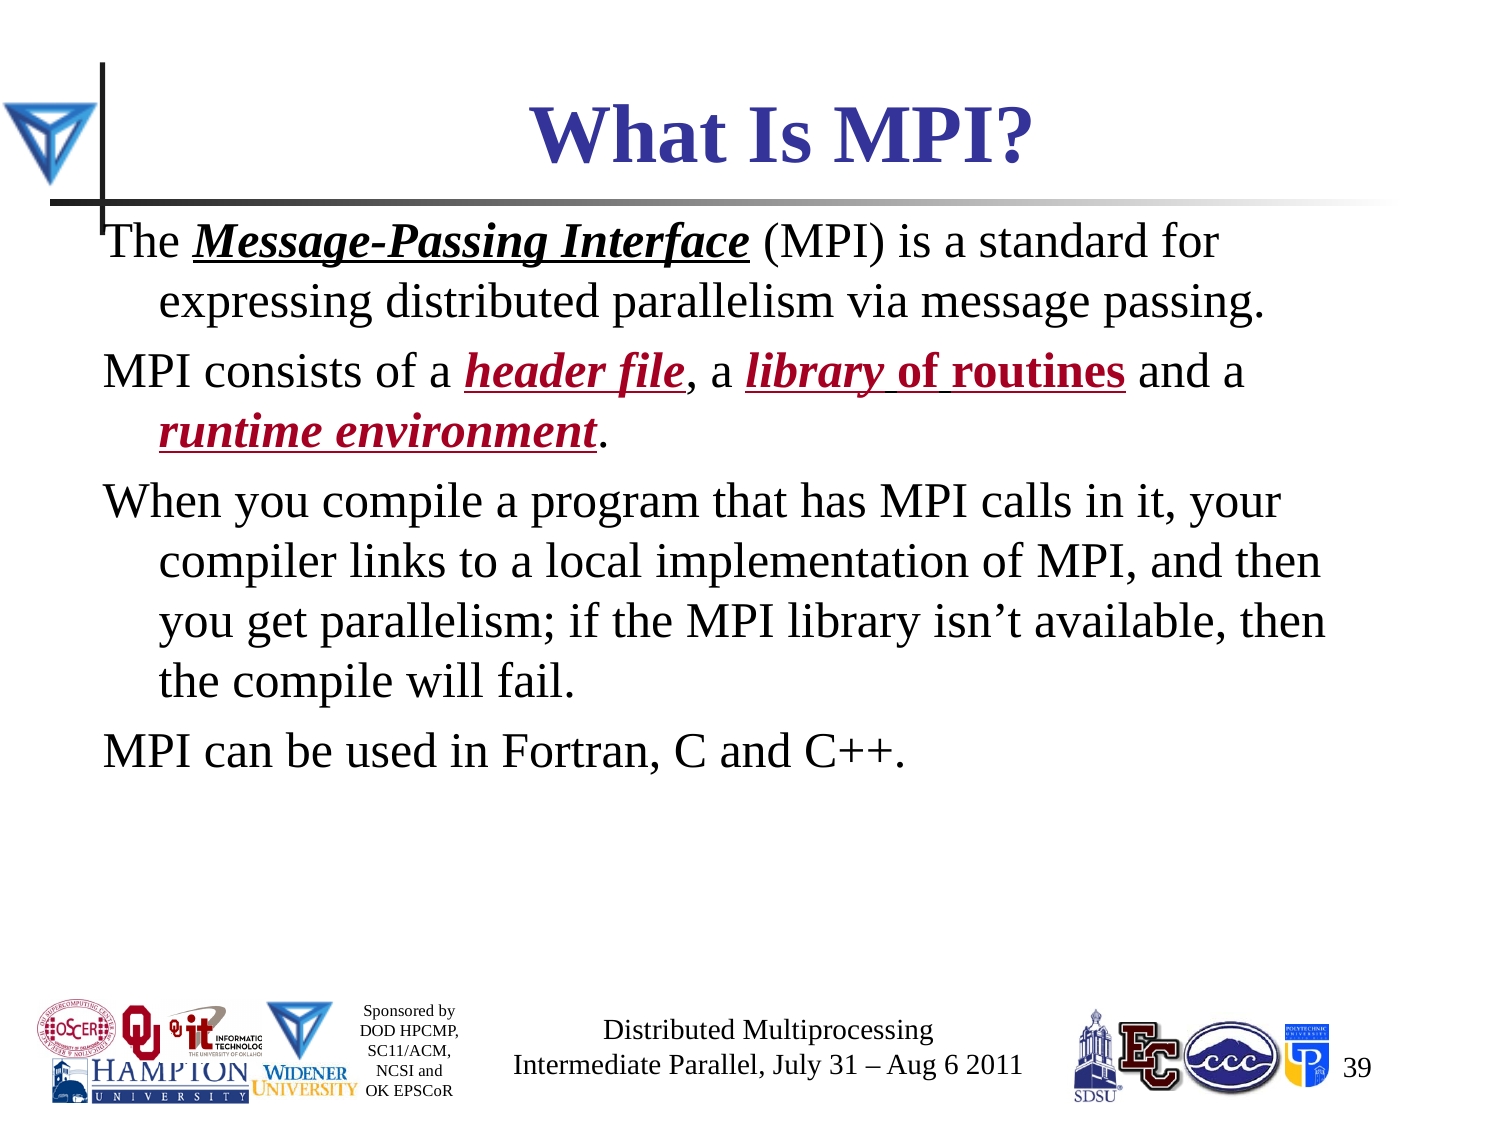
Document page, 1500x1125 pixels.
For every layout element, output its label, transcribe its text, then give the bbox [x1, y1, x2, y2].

title What Is MPI? [124, 74, 1442, 187]
text_box Distributed Multiprocessing Intermediate Parallel, July 31 – Aug 6 2011 [462, 1012, 1075, 1088]
list The Message-Passing Interface (MPI) is a standard for expressing distributed parallelism via message passing. MPI consists of a header file, a library of routines and a runtime environment. When you compile a program that has MPI calls in it, your compiler links to a local implementation of MPI, and then you get parallelism; if the MPI library isn’t available, then the compile will fail. MPI can be used in Fortran, C and C++. [87, 199, 1413, 1001]
picture [0, 99, 99, 190]
picture [1175, 1091, 1285, 1100]
picture [37, 999, 361, 1105]
slide_number 39 [1174, 1015, 1388, 1091]
picture [1067, 1008, 1131, 1012]
footer [237, 1012, 462, 1088]
footer [1075, 1012, 1151, 1088]
picture [1067, 1021, 1174, 1103]
